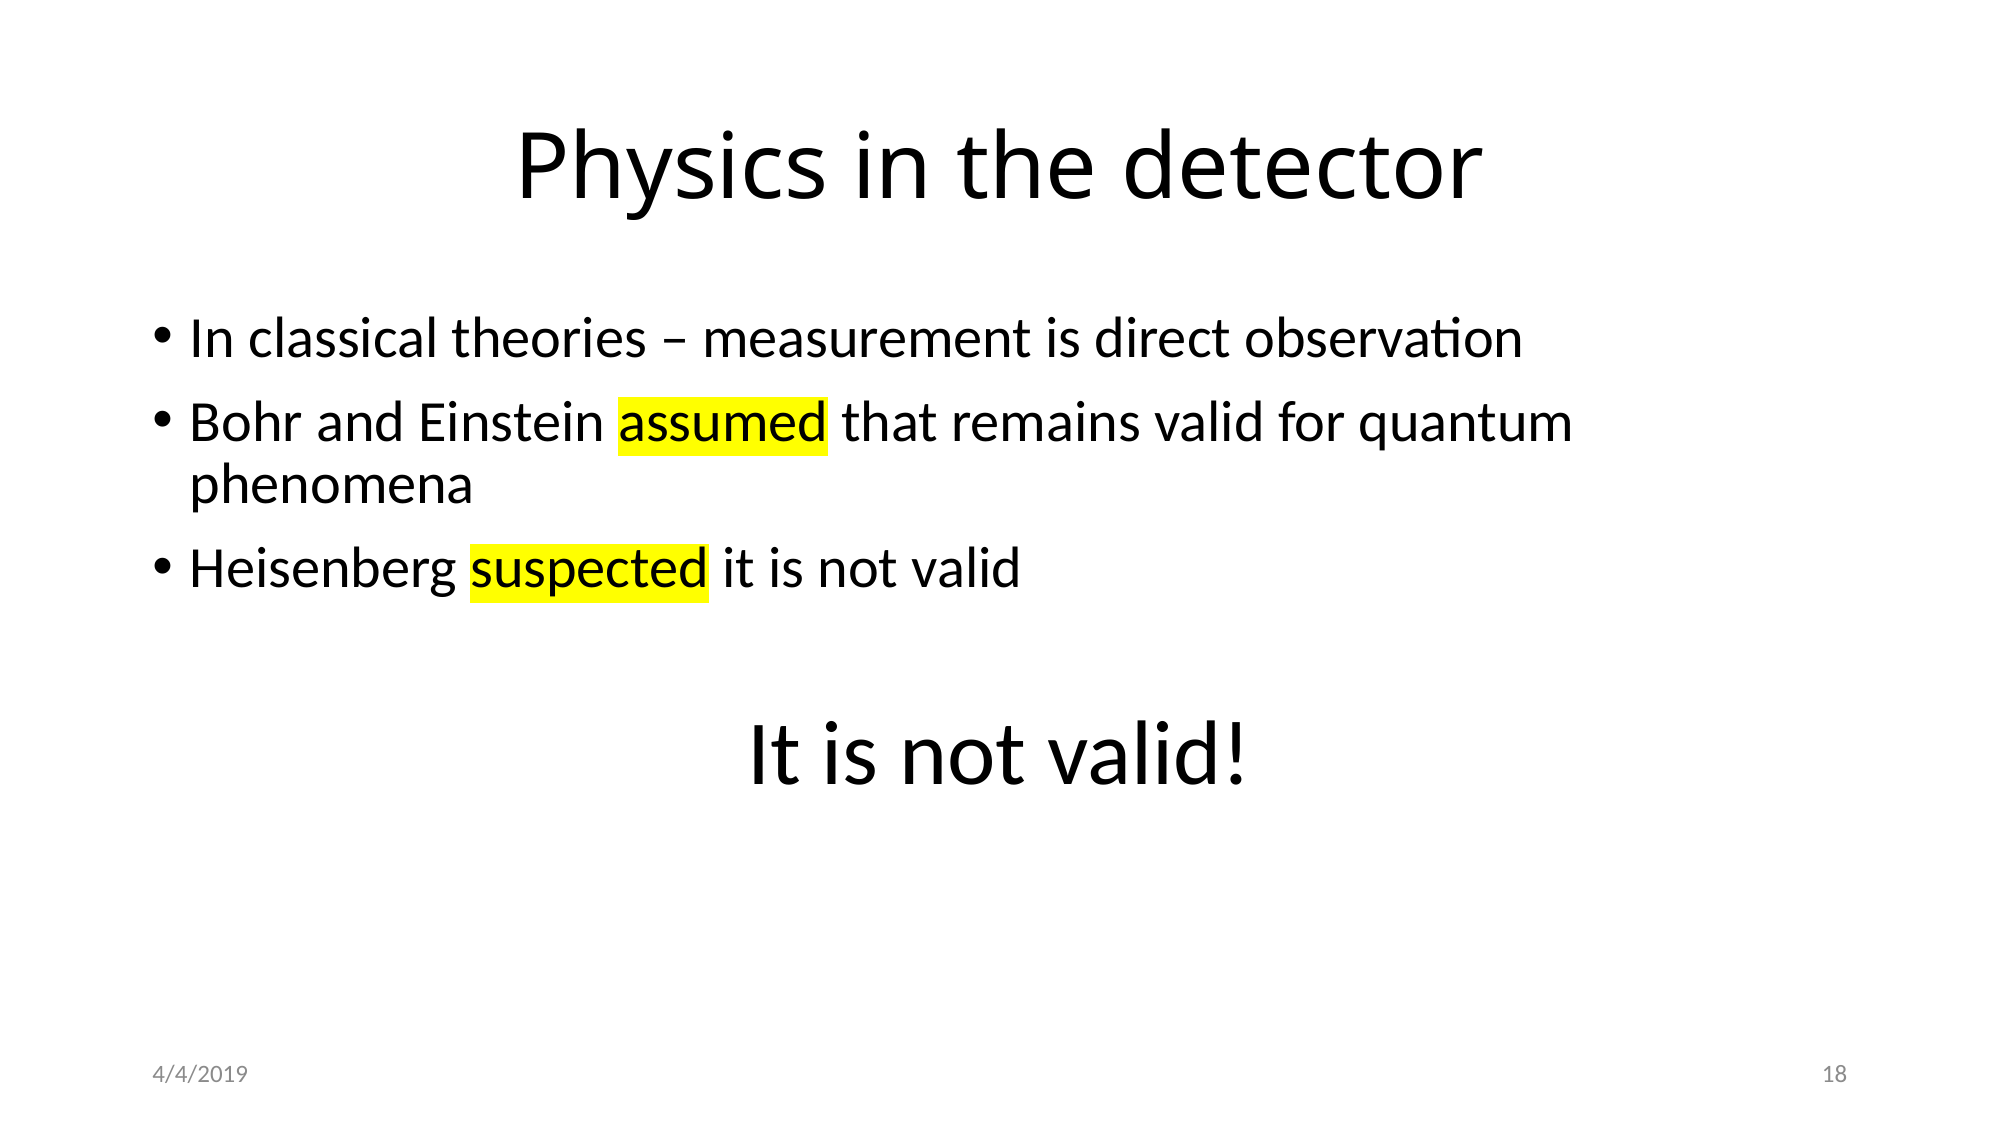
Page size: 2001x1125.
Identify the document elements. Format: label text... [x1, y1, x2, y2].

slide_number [137, 1042, 588, 1103]
list In classical theories – measurement is direct observation Bohr and Einstein assumed that remains valid for quantum phenomena Heisenberg suspected it is not valid It is not valid! [137, 299, 1863, 1014]
title Physics in the detector [137, 59, 1863, 278]
slide_number 18 [1412, 1042, 1863, 1103]
